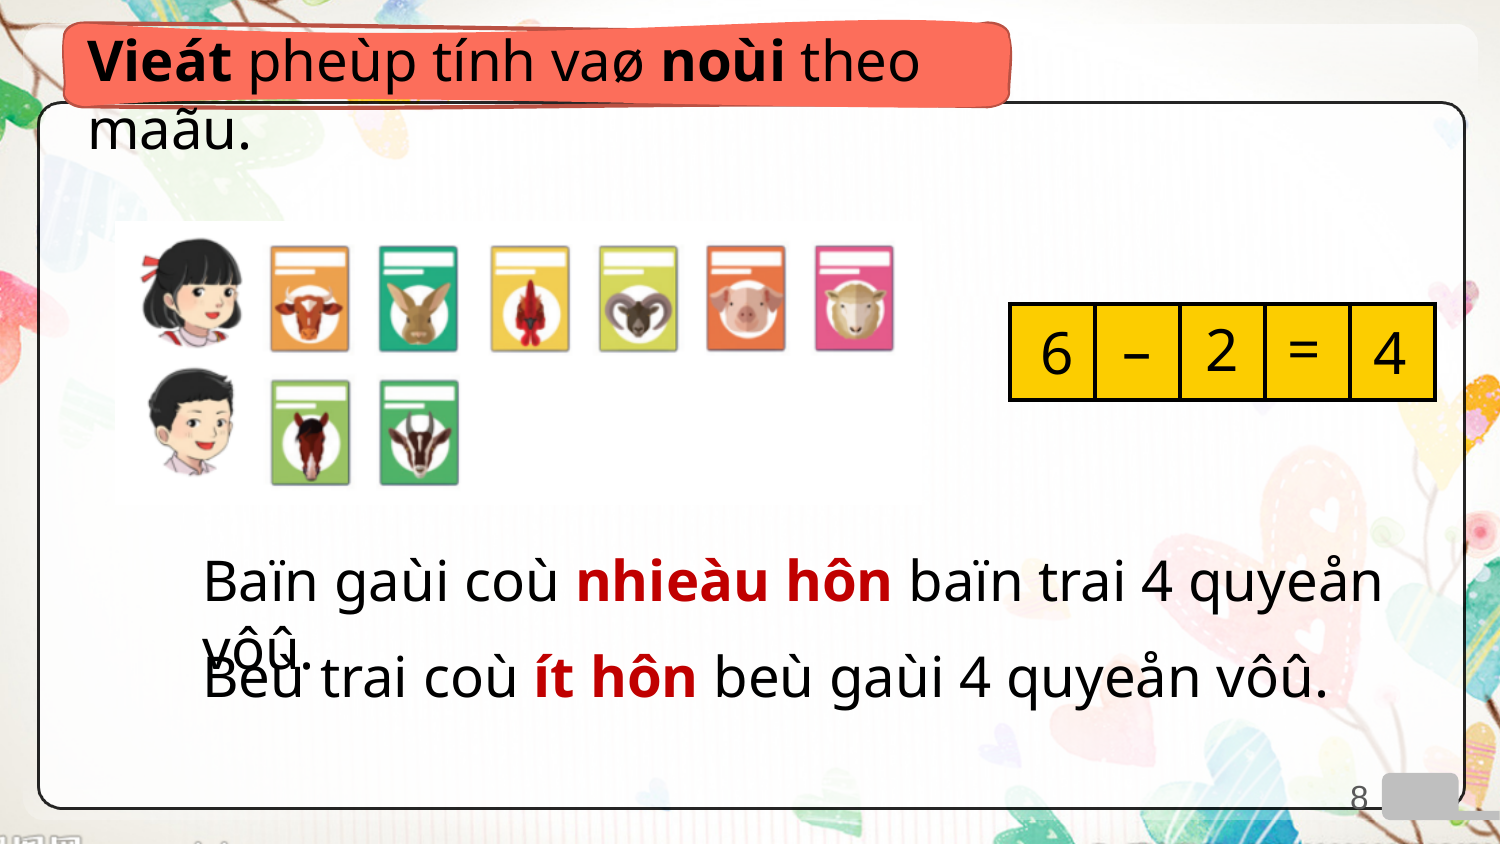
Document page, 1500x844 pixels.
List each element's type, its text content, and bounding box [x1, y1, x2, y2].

text_box = [1272, 304, 1348, 390]
text_box 6 [1025, 308, 1216, 394]
picture [0, 0, 1500, 844]
text_box Baïn gaùi coù nhieàu hôn baïn trai 4 quyeån vôû. [187, 538, 1447, 633]
text_box – [1108, 307, 1183, 392]
text_box 2 [1190, 306, 1266, 391]
table_header [1097, 394, 1178, 398]
table_header [1352, 306, 1433, 398]
table_header [1267, 306, 1348, 398]
table_header [1182, 391, 1263, 398]
text_box 4 [1358, 308, 1434, 394]
table_header [1012, 306, 1093, 398]
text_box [64, 18, 1011, 107]
text_box Beù trai coù ít hôn beù gaùi 4 quyeån vôû. [187, 633, 1471, 716]
